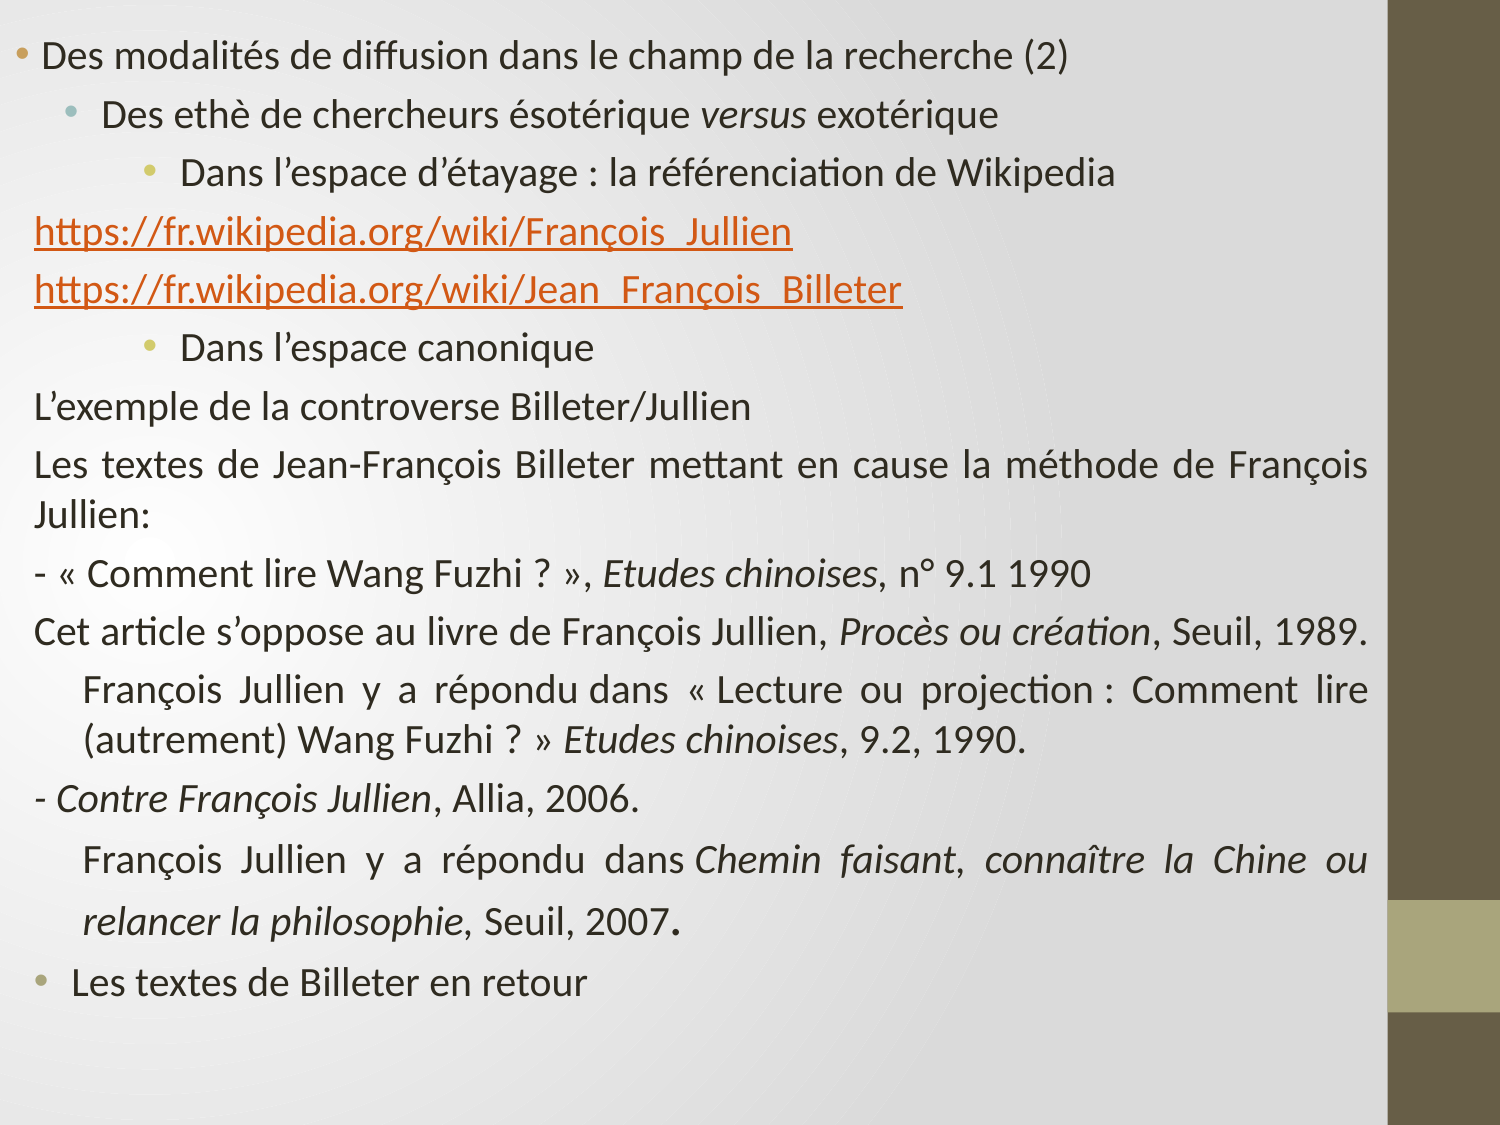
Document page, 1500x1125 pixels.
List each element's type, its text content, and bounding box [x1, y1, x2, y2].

list Des modalités de diffusion dans le champ de la recherche (2) Des ethè de chercheurs ésotérique versus exotérique Dans l’espace d’étayage : la référenciation de Wikipedia https://fr.wikipedia.org/wiki/François_Jullien https://fr.wikipedia.org/wiki/Jean_François_Billeter Dans l’espace canonique L’exemple de la controverse Billeter/Jullien Les textes de Jean-François Billeter mettant en cause la méthode de François Jullien: - « Comment lire Wang Fuzhi ? », Etudes chinoises, n° 9.1 1990 Cet article s’oppose au livre de François Jullien, Procès ou création, Seuil, 1989. François Jullien y a répondu dans « Lecture ou projection : Comment lire (autrement) Wang Fuzhi ? » Etudes chinoises, 9.2, 1990. - Contre François Jullien, Allia, 2006. François Jullien y a répondu dans Chemin faisant, connaître la Chine ou relancer la philosophie, Seuil, 2007. Les textes de Billeter en retour [0, 20, 1385, 1107]
